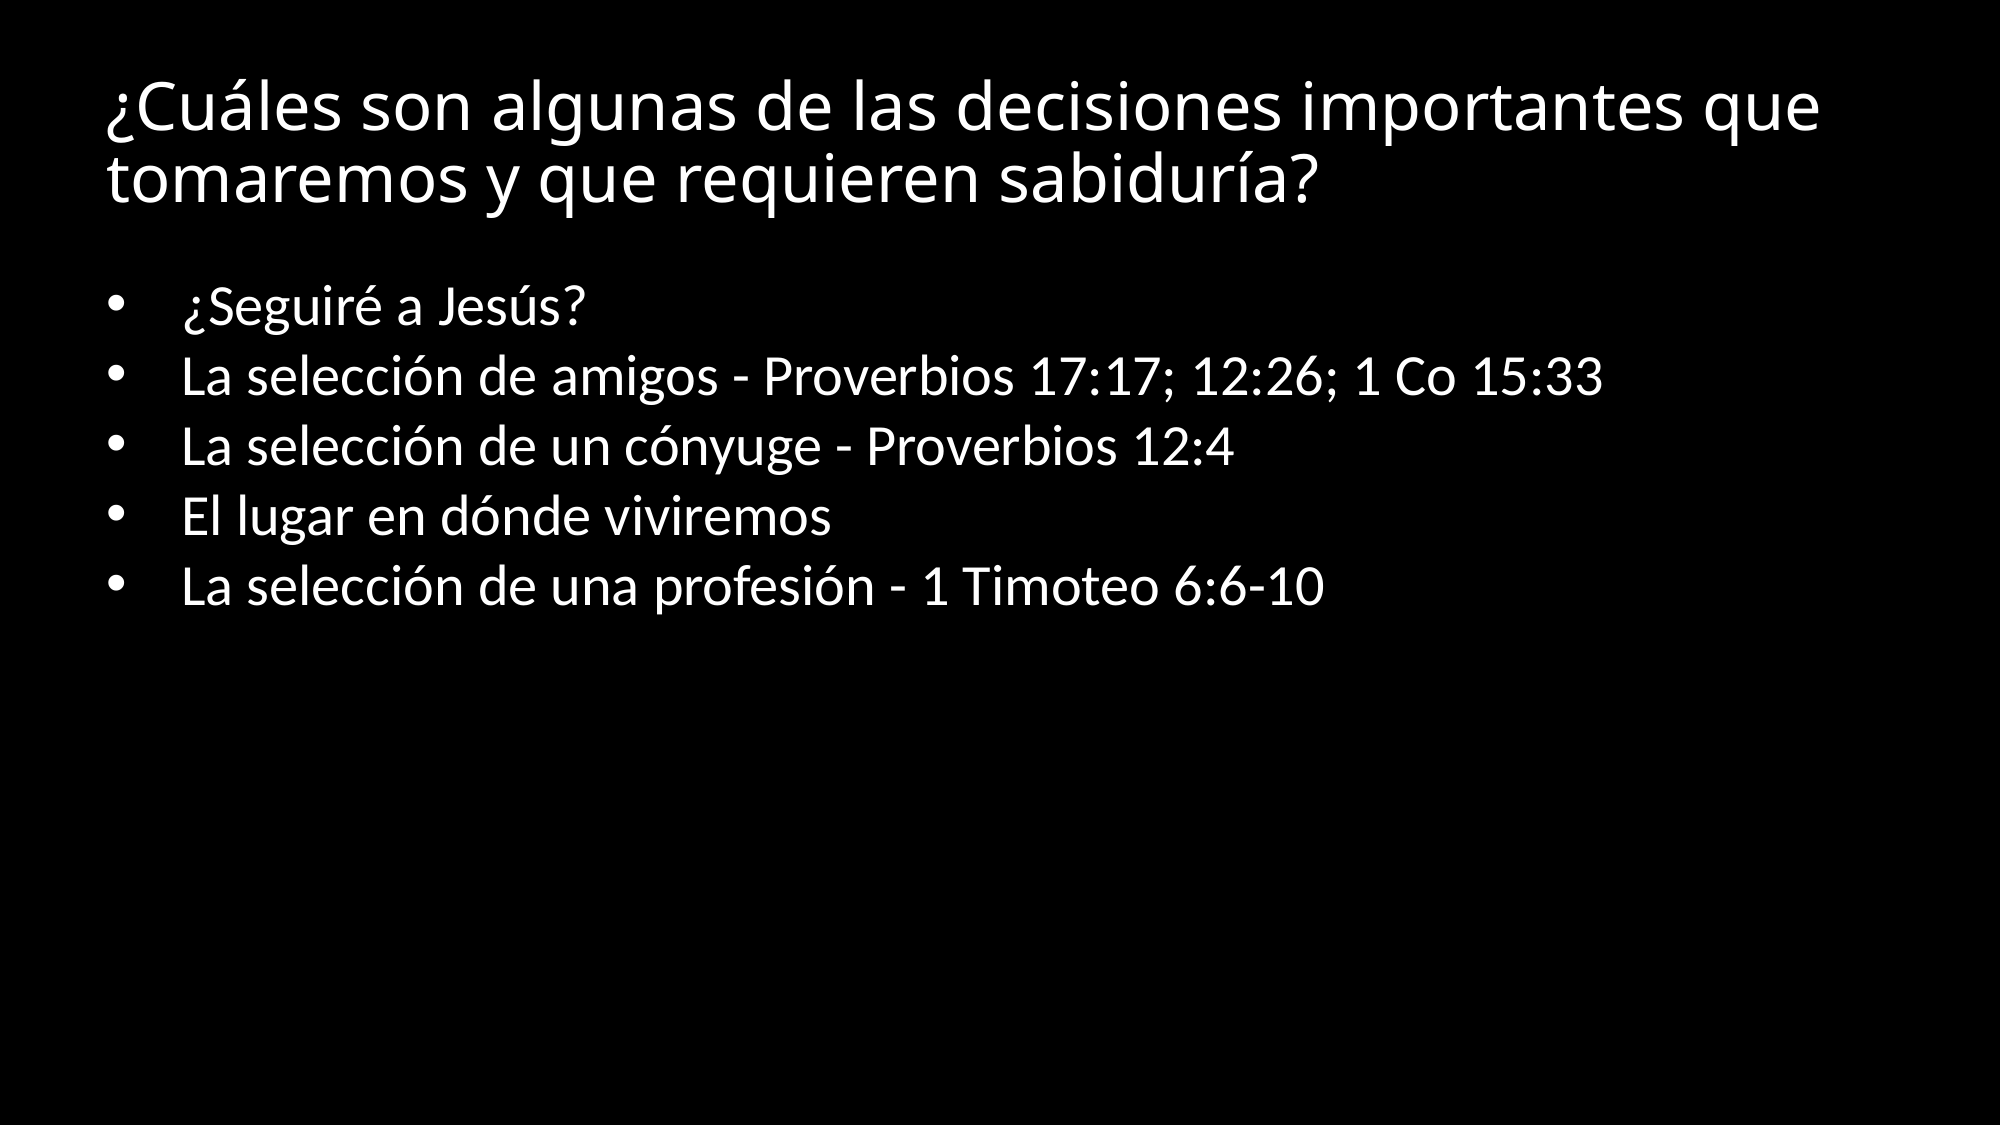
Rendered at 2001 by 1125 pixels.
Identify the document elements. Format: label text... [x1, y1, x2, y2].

text_box ¿Seguiré a Jesús? La selección de amigos - Proverbios 17:17; 12:26; 1 Co 15:33 La selección de un cónyuge - Proverbios 12:4 El lugar en dónde viviremos La selección de una profesión - 1 Timoteo 6:6-10 [91, 260, 1909, 625]
title ¿Cuáles son algunas de las decisiones importantes que tomaremos y que requieren sabiduría? [91, 65, 1909, 244]
